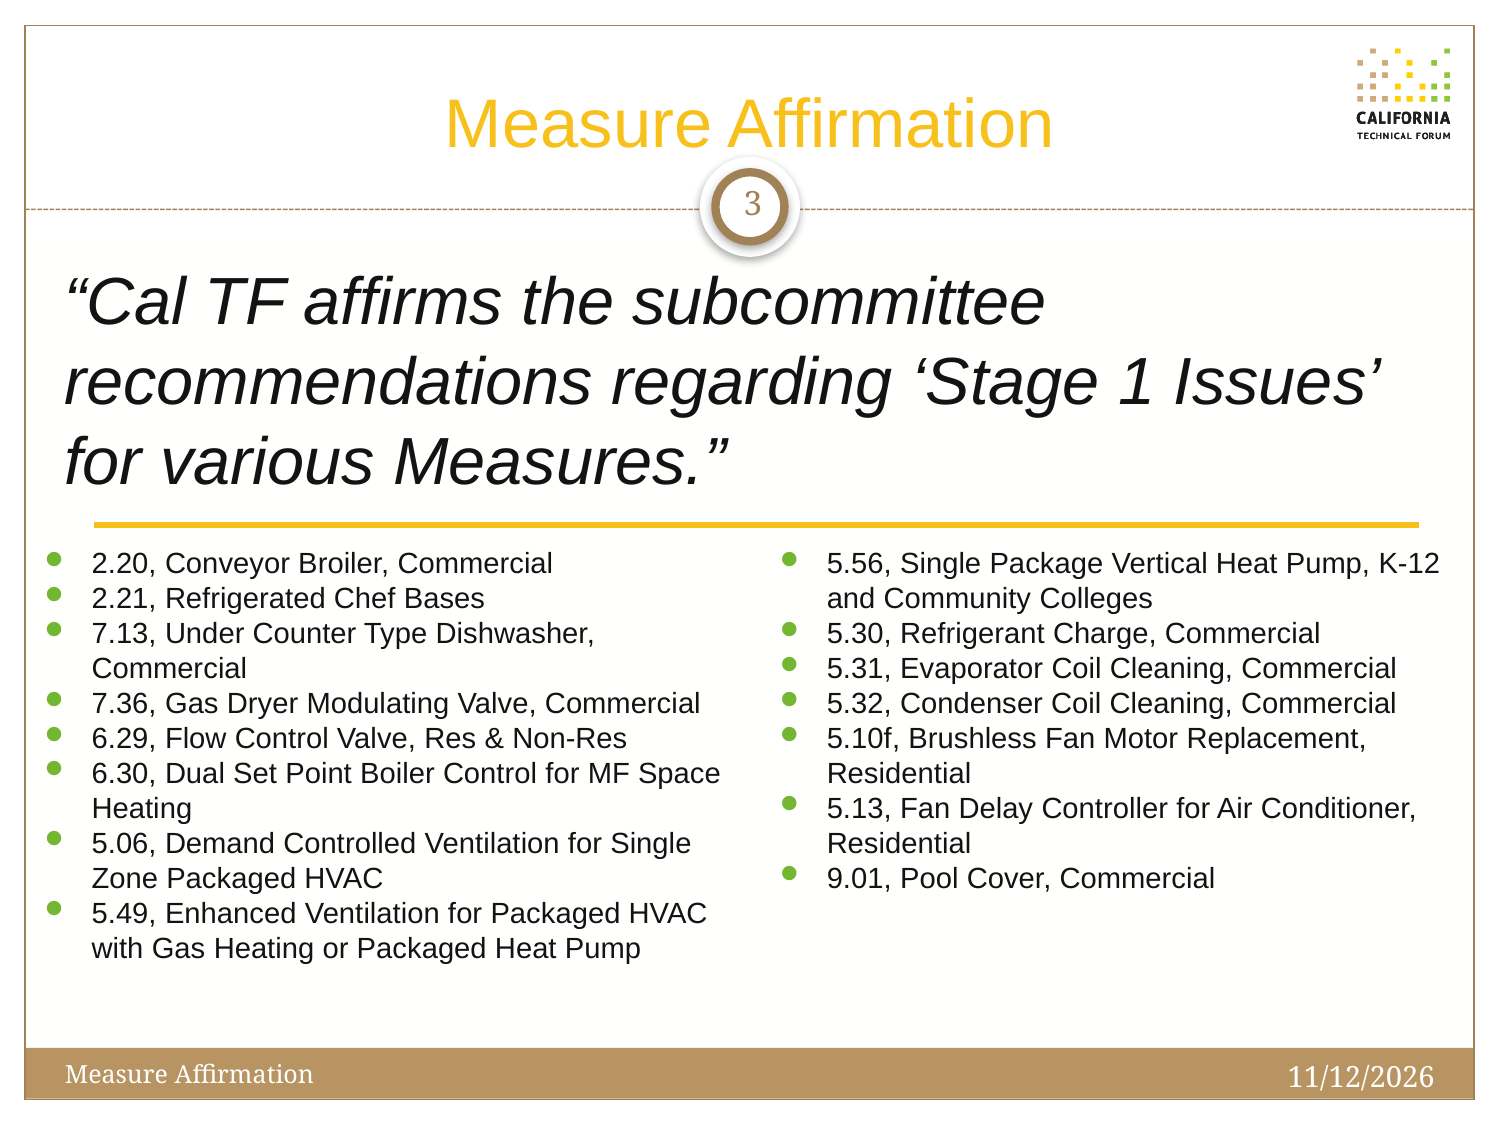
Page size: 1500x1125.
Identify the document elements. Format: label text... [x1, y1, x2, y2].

slide_number 3 [715, 168, 791, 241]
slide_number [950, 1050, 1450, 1111]
picture [1299, 24, 1500, 163]
title Measure Affirmation [50, 56, 1450, 169]
text_box 2.20, Conveyor Broiler, Commercial 2.21, Refrigerated Chef Bases 7.13, Under Counter Type Dishwasher, Commercial 7.36, Gas Dryer Modulating Valve, Commercial 6.29, Flow Control Valve, Res & Non-Res 6.30, Dual Set Point Boiler Control for MF Space Heating 5.06, Demand Controlled Ventilation for Single Zone Packaged HVAC 5.49, Enhanced Ventilation for Packaged HVAC with Gas Heating or Packaged Heat Pump 5.56, Single Package Vertical Heat Pump, K-12 and Community Colleges 5.30, Refrigerant Charge, Commercial 5.31, Evaporator Coil Cleaning, Commercial 5.32, Condenser Coil Cleaning, Commercial 5.10f, Brushless Fan Motor Replacement, Residential 5.13, Fan Delay Controller for Air Conditioner, Residential 9.01, Pool Cover, Commercial [0, 537, 1500, 1001]
footer Measure Affirmation [50, 1051, 638, 1112]
list “Cal TF affirms the subcommittee recommendations regarding ‘Stage 1 Issues’ for various Measures.” [49, 250, 1463, 537]
